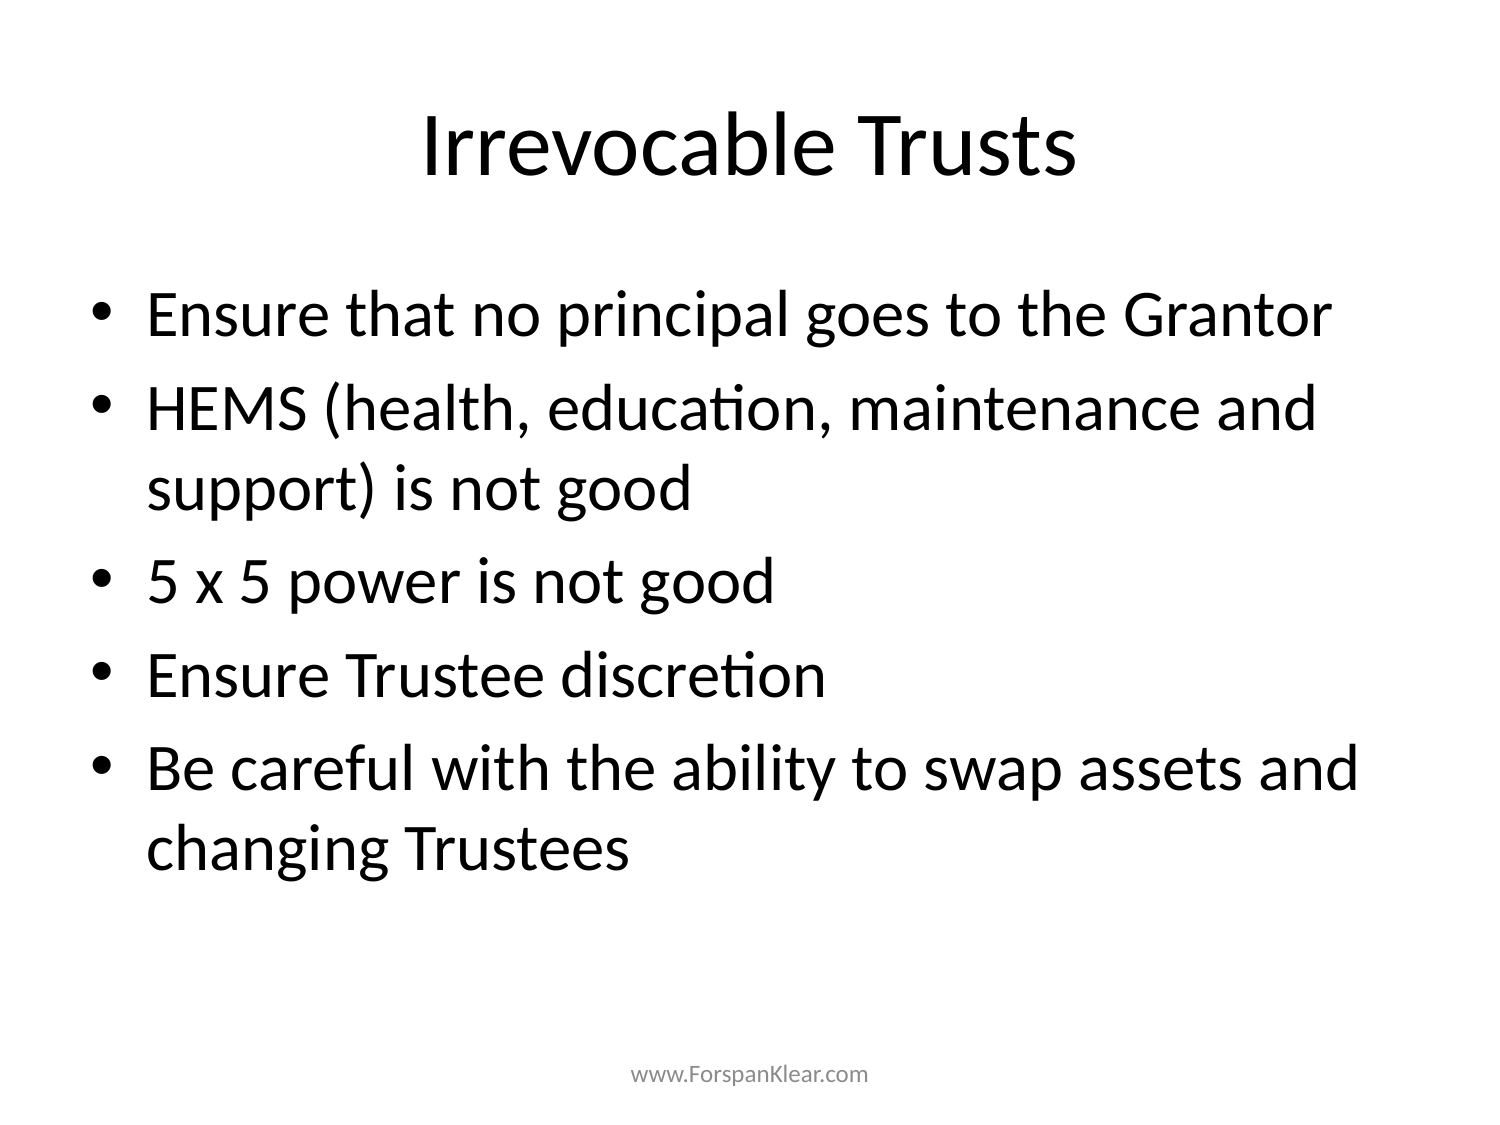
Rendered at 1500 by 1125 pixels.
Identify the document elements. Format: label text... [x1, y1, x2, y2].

footer www.ForspanKlear.com [512, 1042, 988, 1103]
list Ensure that no principal goes to the Grantor HEMS (health, education, maintenance and support) is not good 5 x 5 power is not good Ensure Trustee discretion Be careful with the ability to swap assets and changing Trustees [75, 262, 1425, 1005]
title Irrevocable Trusts [75, 45, 1425, 233]
